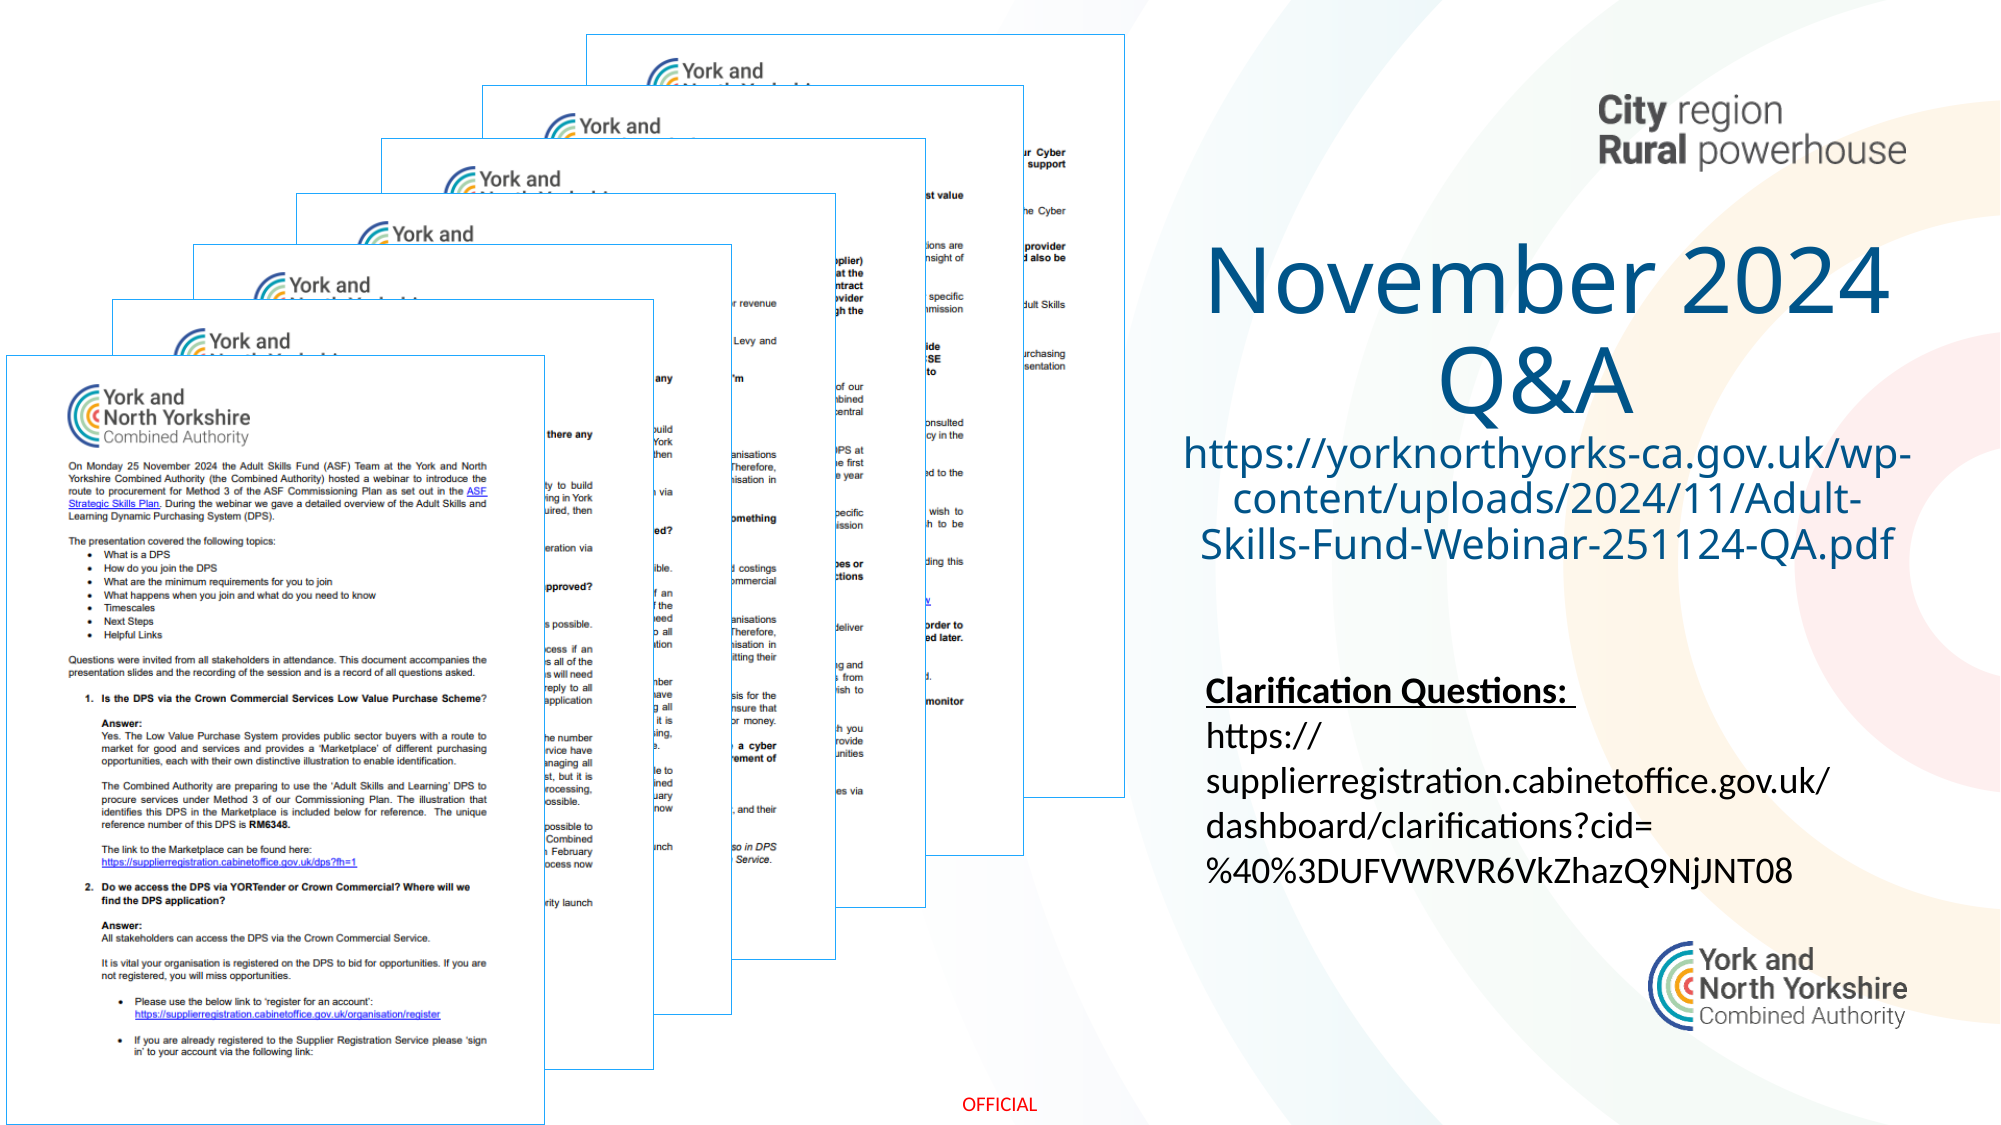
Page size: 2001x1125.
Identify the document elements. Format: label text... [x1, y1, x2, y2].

text_box Clarification Questions: https://supplierregistration.cabinetoffice.gov.uk/dashboard/clarifications?cid=%40%3DUFVWRVR6VkZhazQ9NjJNT08 [1191, 658, 1930, 899]
picture [0, 0, 2001, 1125]
title November 2024 Q&A https://yorknorthyorks-ca.gov.uk/wp-content/uploads/2024/11/Adult-Skills-Fund-Webinar-251124-QA.pdf [1165, 193, 1930, 609]
